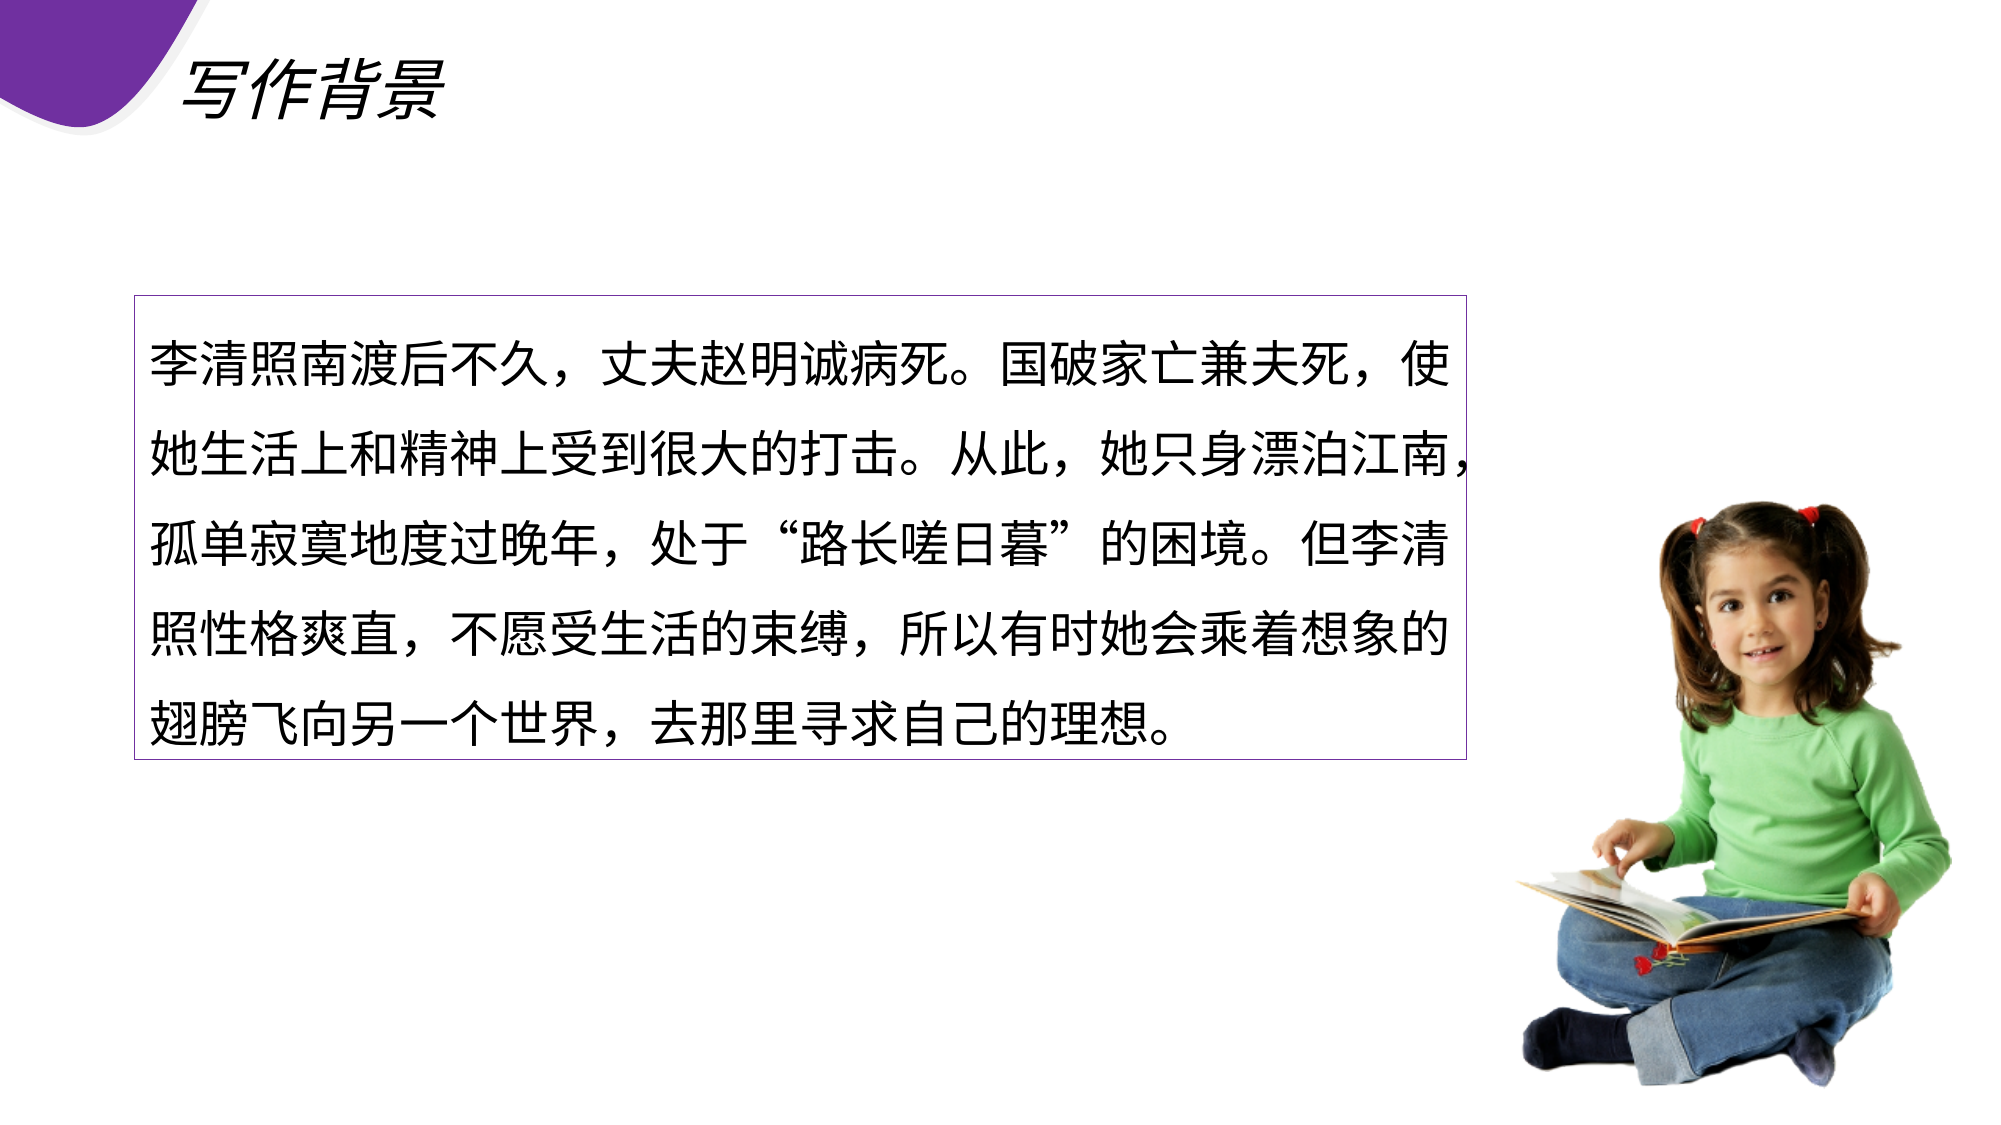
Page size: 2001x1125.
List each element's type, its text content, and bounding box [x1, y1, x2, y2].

picture [1514, 500, 1952, 1089]
text_box 写作背景 [211, 40, 529, 136]
text_box 李清照南渡后不久，丈夫赵明诚病死。国破家亡兼夫死，使她生活上和精神上受到很大的打击。从此，她只身漂泊江南，孤单寂寞地度过晚年，处于“路长嗟日暮”的困境。但李清照性格爽直，不愿受生活的束缚，所以有时她会乘着想象的翅膀飞向另一个世界，去那里寻求自己的理想。 [134, 295, 1467, 760]
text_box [0, 0, 211, 136]
